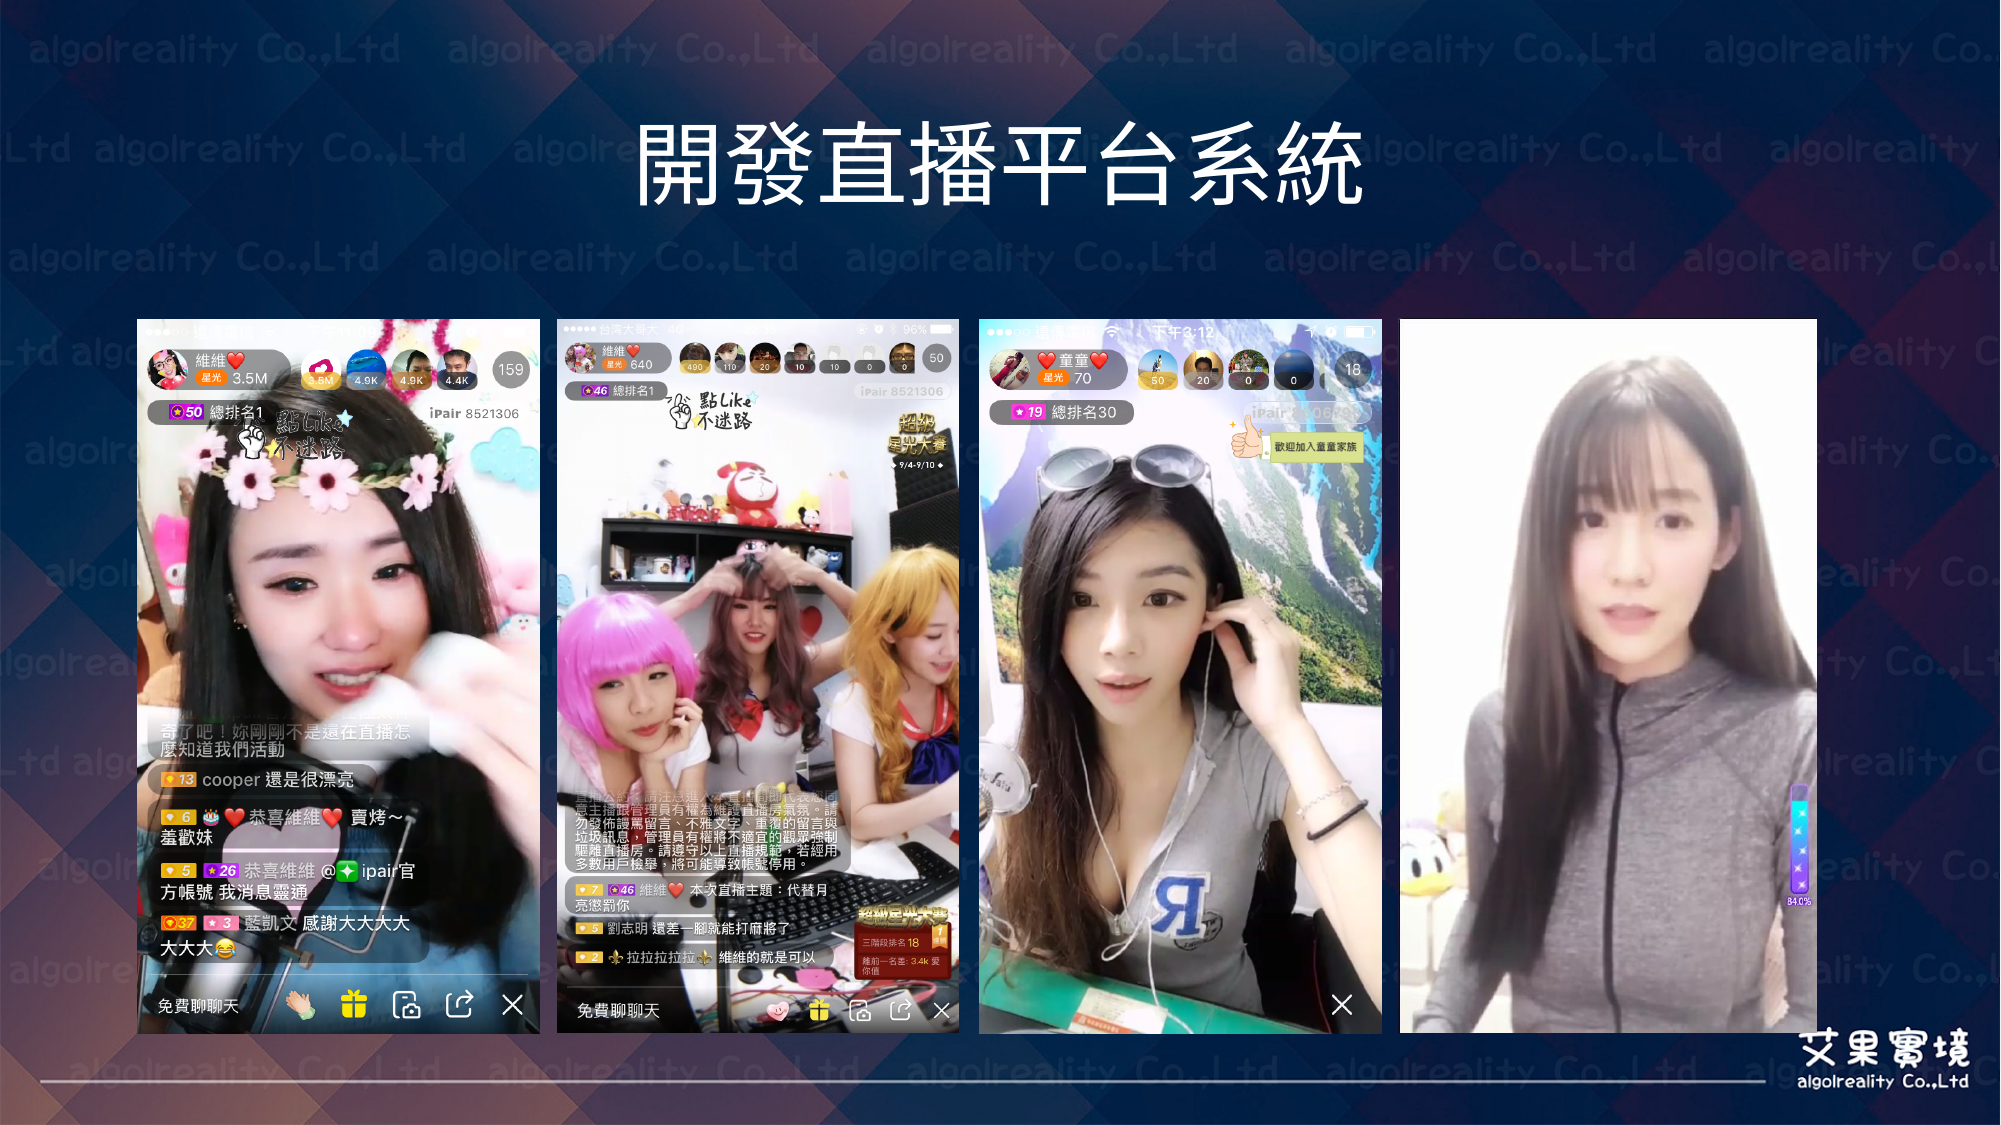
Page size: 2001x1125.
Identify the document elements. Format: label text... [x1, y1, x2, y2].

title 開發直播平台系統 [137, 59, 1863, 278]
picture [0, 0, 2001, 1125]
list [137, 319, 540, 1034]
